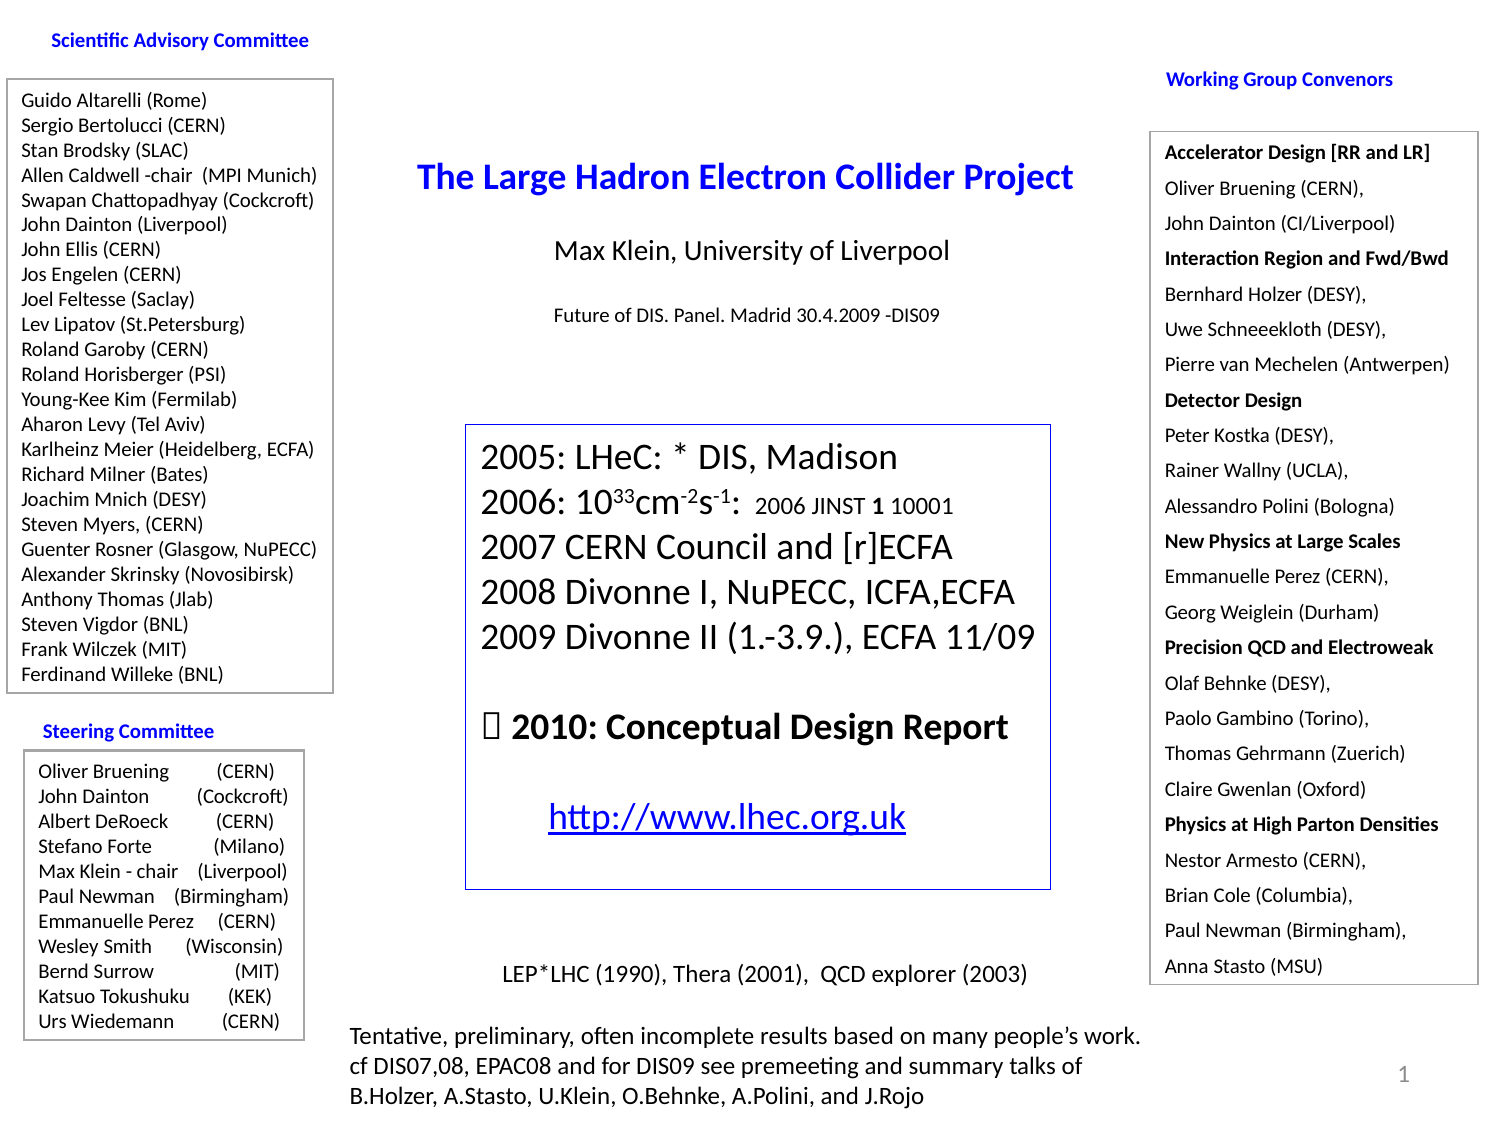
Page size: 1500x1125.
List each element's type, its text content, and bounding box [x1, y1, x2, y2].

text_box Scientific Advisory Committee [36, 19, 325, 60]
text_box Max Klein, University of Liverpool Future of DIS. Panel. Madrid 30.4.2009 -DIS09 [539, 223, 966, 334]
text_box LEP*LHC (1990), Thera (2001), QCD explorer (2003) [487, 950, 1079, 995]
text_box Guido Altarelli (Rome) Sergio Bertolucci (CERN) Stan Brodsky (SLAC) Allen Caldwell -chair (MPI Munich) Swapan Chattopadhyay (Cockcroft) John Dainton (Liverpool) John Ellis (CERN) Jos Engelen (CERN) Joel Feltesse (Saclay) Lev Lipatov (St.Petersburg) Roland Garoby (CERN) Roland Horisberger (PSI) Young-Kee Kim (Fermilab) Aharon Levy (Tel Aviv) Karlheinz Meier (Heidelberg, ECFA) Richard Milner (Bates) Joachim Mnich (DESY) Steven Myers, (CERN) Guenter Rosner (Glasgow, NuPECC) Alexander Skrinsky (Novosibirsk) Anthony Thomas (Jlab) Steven Vigdor (BNL) Frank Wilczek (MIT) Ferdinand Willeke (BNL) [6, 78, 333, 694]
text_box Steering Committee [28, 710, 230, 750]
text_box Tentative, preliminary, often incomplete results based on many people’s work. cf DIS07,08, EPAC08 and for DIS09 see premeeting and summary talks of B.Holzer, A.Stasto, U.Klein, O.Behnke, A.Polini, and J.Rojo [334, 1012, 1188, 1117]
text_box Working Group Convenors [1151, 58, 1409, 99]
text_box Accelerator Design [RR and LR] Oliver Bruening (CERN), John Dainton (CI/Liverpool) Interaction Region and Fwd/Bwd Bernhard Holzer (DESY), Uwe Schneeekloth (DESY), Pierre van Mechelen (Antwerpen) Detector Design Peter Kostka (DESY), Rainer Wallny (UCLA), Alessandro Polini (Bologna) New Physics at Large Scales Emmanuelle Perez (CERN), Georg Weiglein (Durham) Precision QCD and Electroweak Olaf Behnke (DESY), Paolo Gambino (Torino), Thomas Gehrmann (Zuerich) Claire Gwenlan (Oxford) Physics at High Parton Densities Nestor Armesto (CERN), Brian Cole (Columbia), Paul Newman (Birmingham), Anna Stasto (MSU) [1149, 131, 1478, 985]
text_box 2005: LHeC: * DIS, Madison 2006: 1033cm-2s-1: 2006 JINST 1 10001 2007 CERN Council and [r]ECFA 2008 Divonne I, NuPECC, ICFA,ECFA 2009 Divonne II (1.-3.9.), ECFA 11/09  2010: Conceptual Design Report http://www.lhec.org.uk [465, 424, 1051, 890]
title The Large Hadron Electron Collider Project [333, 99, 1388, 250]
text_box Oliver Bruening (CERN) John Dainton (Cockcroft) Albert DeRoeck (CERN) Stefano Forte (Milano) Max Klein - chair (Liverpool) Paul Newman (Birmingham) Emmanuelle Perez (CERN) Wesley Smith (Wisconsin) Bernd Surrow (MIT) Katsuo Tokushuku (KEK) Urs Wiedemann (CERN)) [23, 750, 305, 1041]
slide_number 1 [1074, 1042, 1425, 1103]
